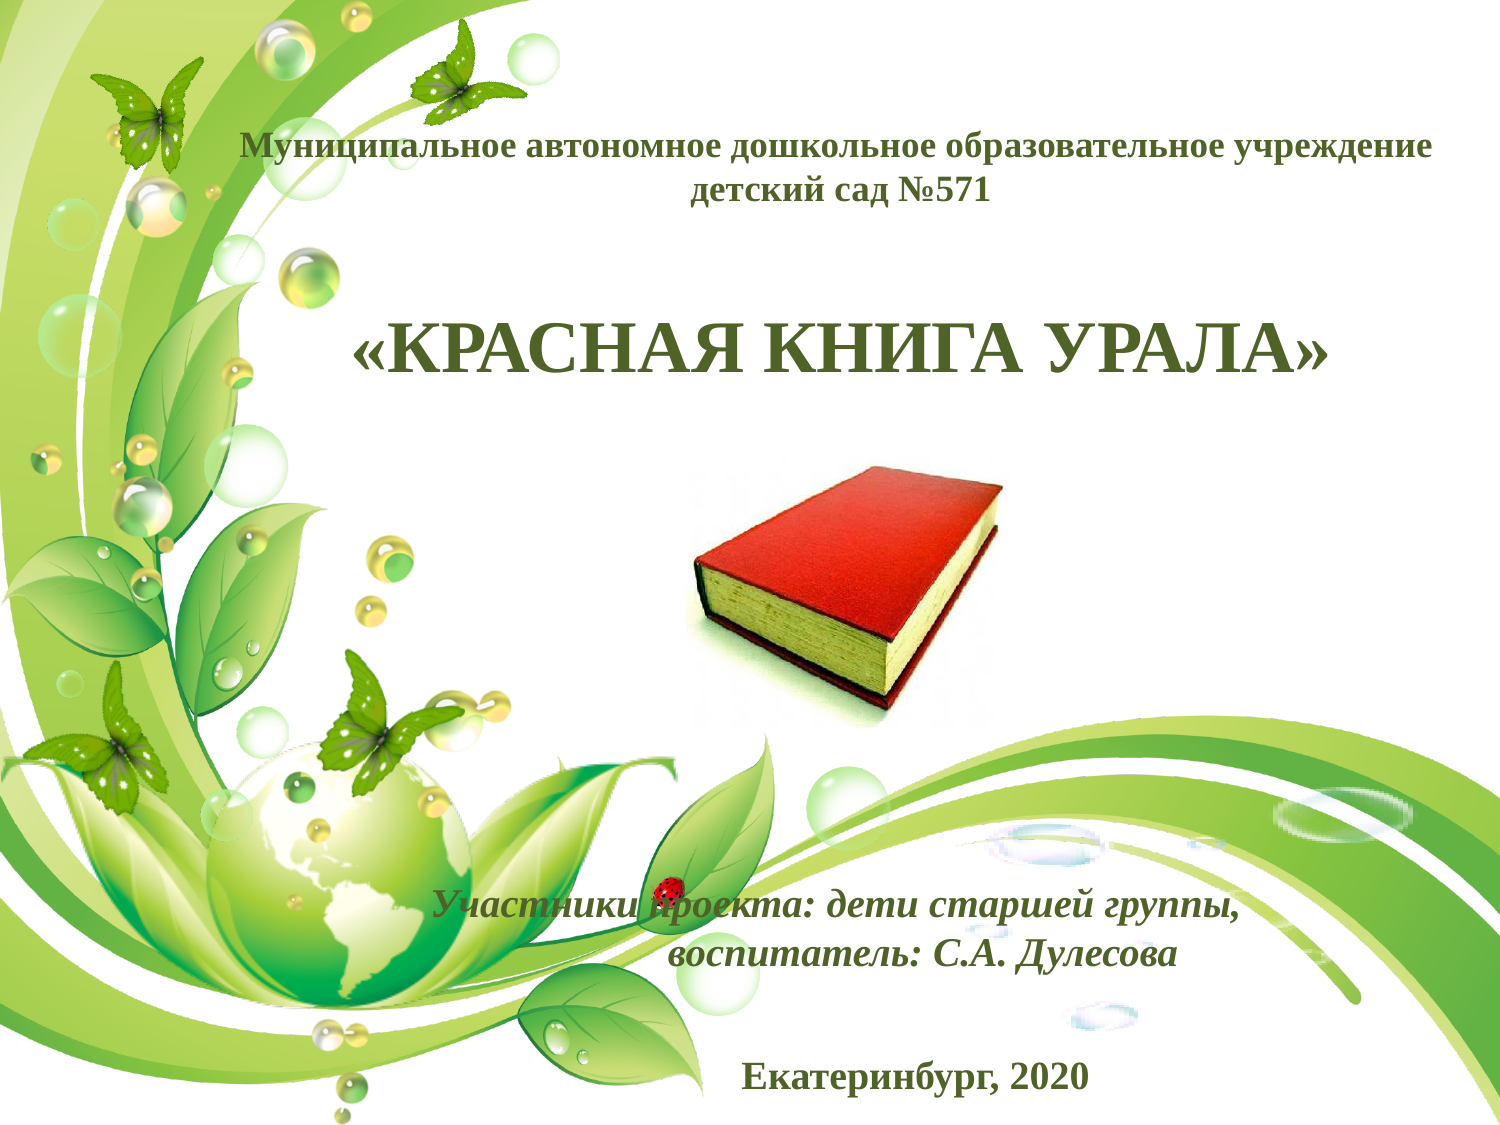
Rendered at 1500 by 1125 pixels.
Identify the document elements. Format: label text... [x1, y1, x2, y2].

picture [0, 0, 1500, 1125]
subtitle Екатеринбург, 2020 [726, 1044, 1428, 1105]
title Муниципальное автономное дошкольное образовательное учреждение детский сад №571 «КРАСНАЯ КНИГА УРАЛА» Участники проекта: дети старшей группы, воспитатель: С.А. Дулесова [213, 66, 1470, 1044]
